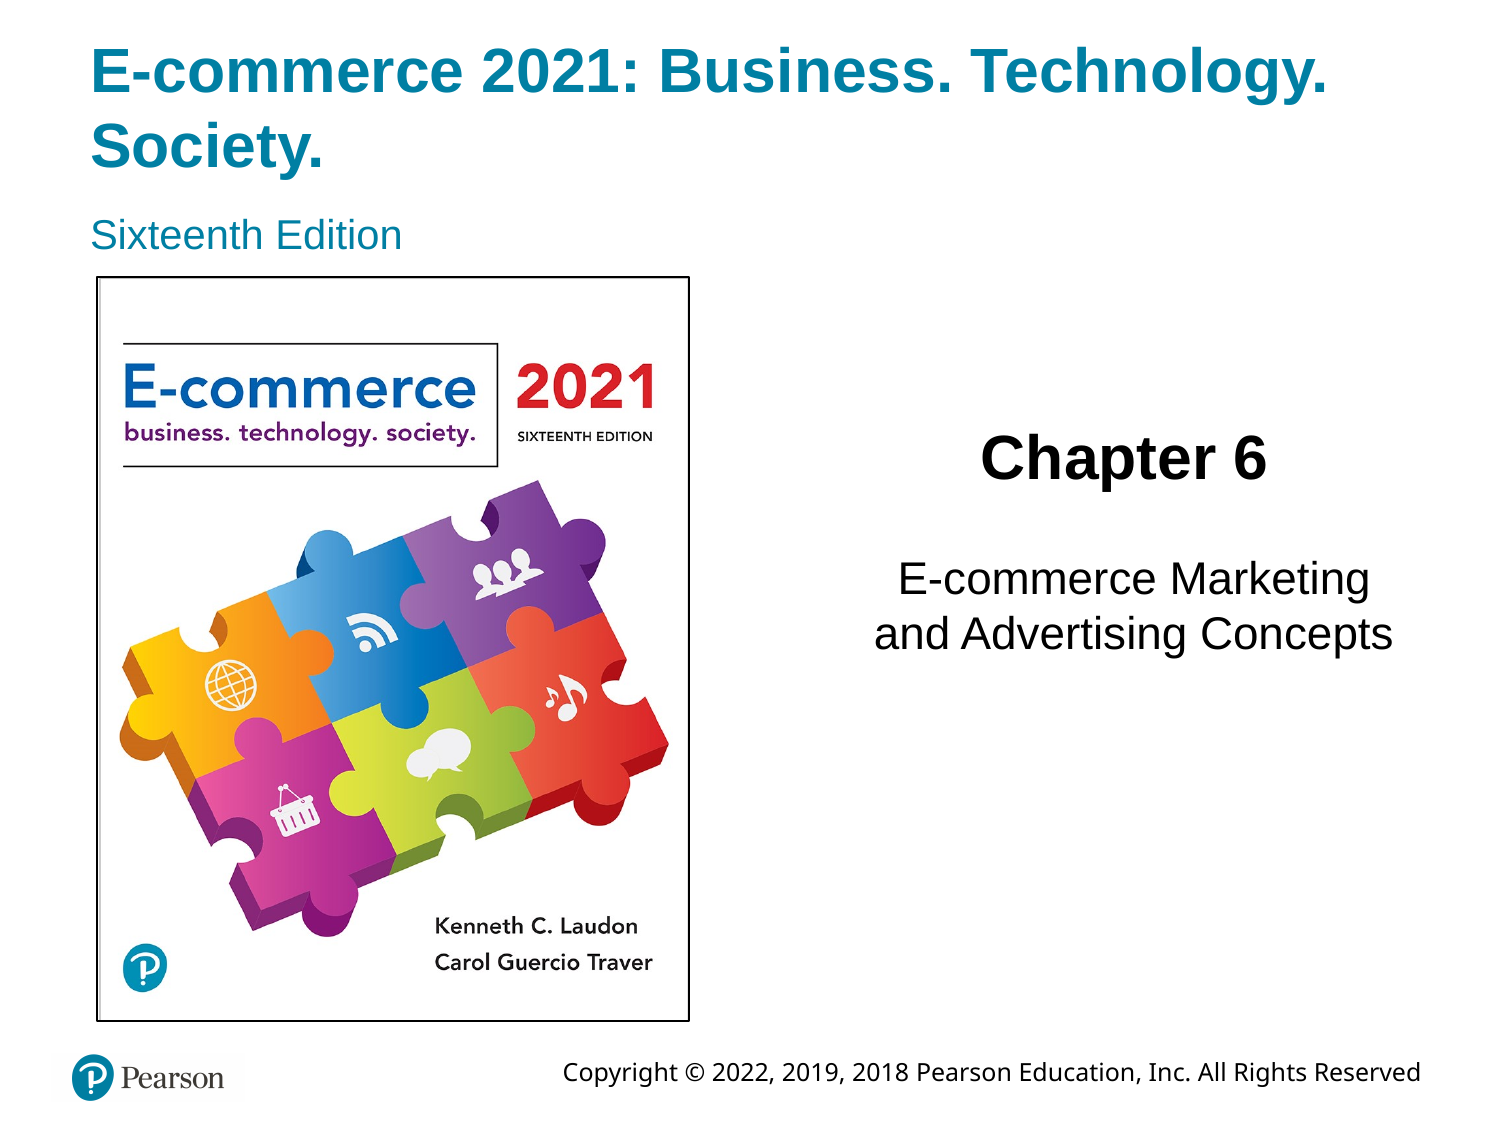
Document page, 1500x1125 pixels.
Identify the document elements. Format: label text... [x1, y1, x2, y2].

list Chapter 6 [825, 312, 1425, 508]
list E-commerce Marketing and Advertising Concepts [839, 533, 1429, 693]
list Sixteenth Edition [75, 198, 1425, 267]
picture [51, 1052, 245, 1103]
title E-commerce 2021: Business. Technology. Society. [75, 23, 1425, 186]
list Copyright © 2022, 2019, 2018 Pearson Education, Inc. All Rights Reserved [356, 1052, 1438, 1090]
picture [97, 277, 689, 1021]
